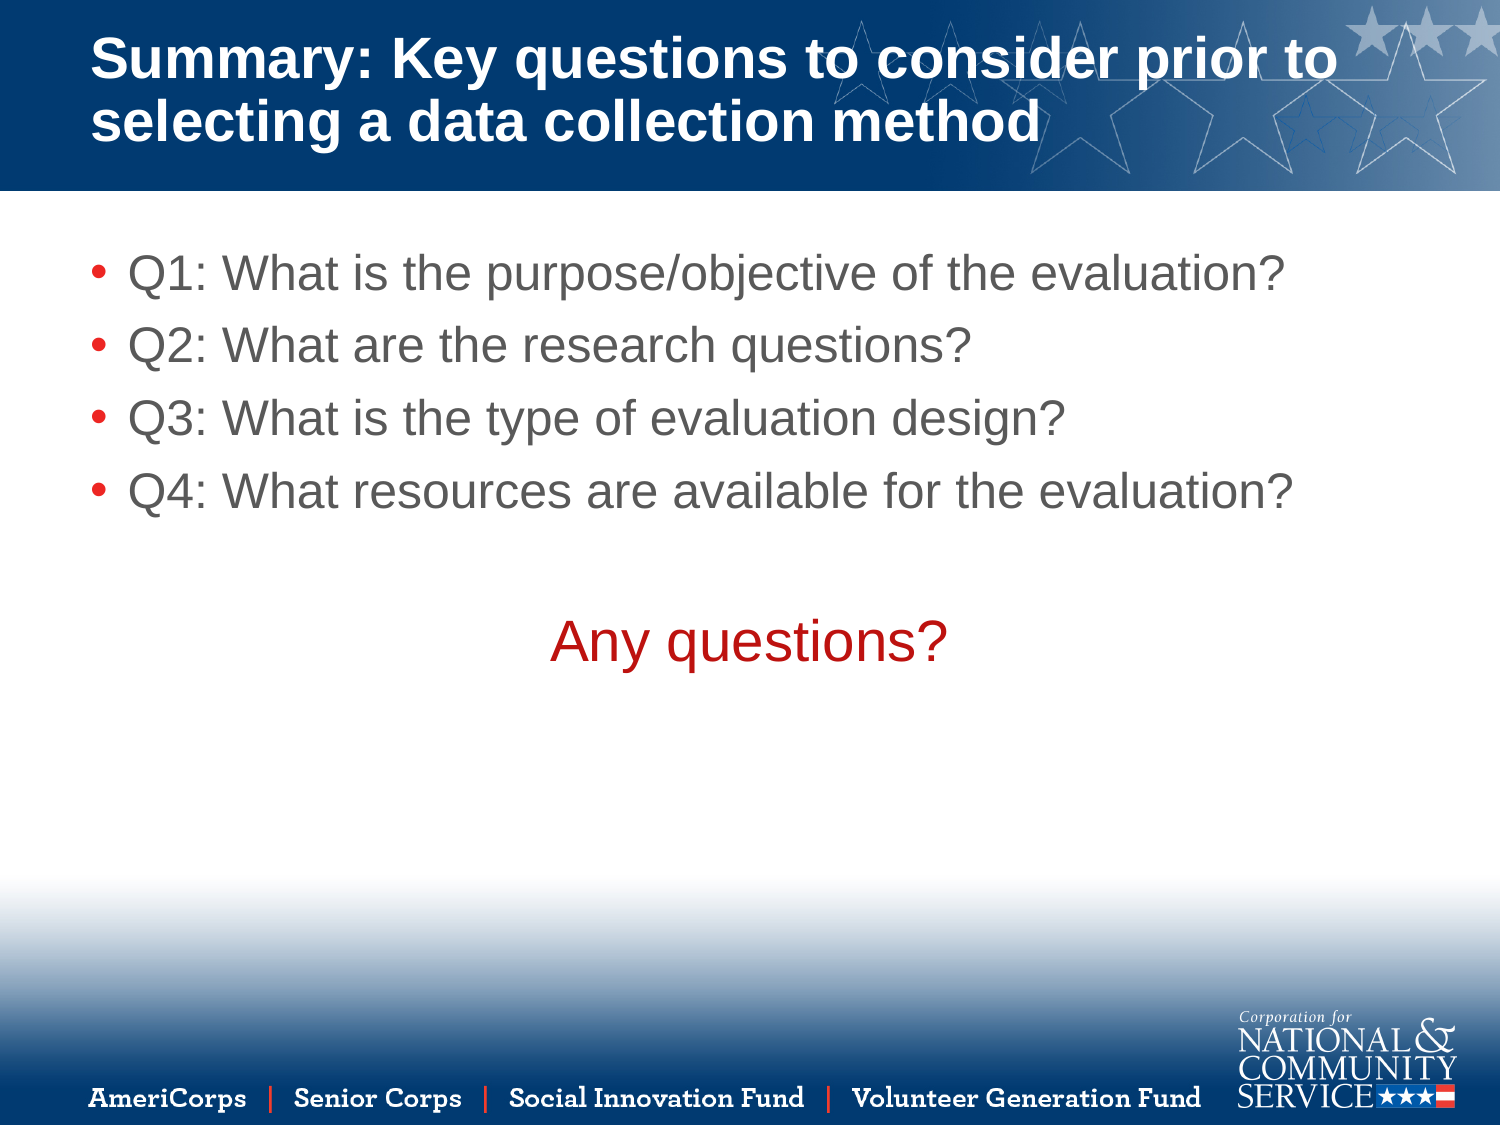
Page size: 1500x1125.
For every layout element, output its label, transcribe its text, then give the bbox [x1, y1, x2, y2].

picture [0, 0, 1500, 1125]
title Summary: Key questions to consider prior to selecting a data collection method [75, 15, 1425, 162]
list Q1: What is the purpose/objective of the evaluation? Q2: What are the research questions? Q3: What is the type of evaluation design? Q4: What resources are available for the evaluation? Any questions? [75, 239, 1425, 1039]
